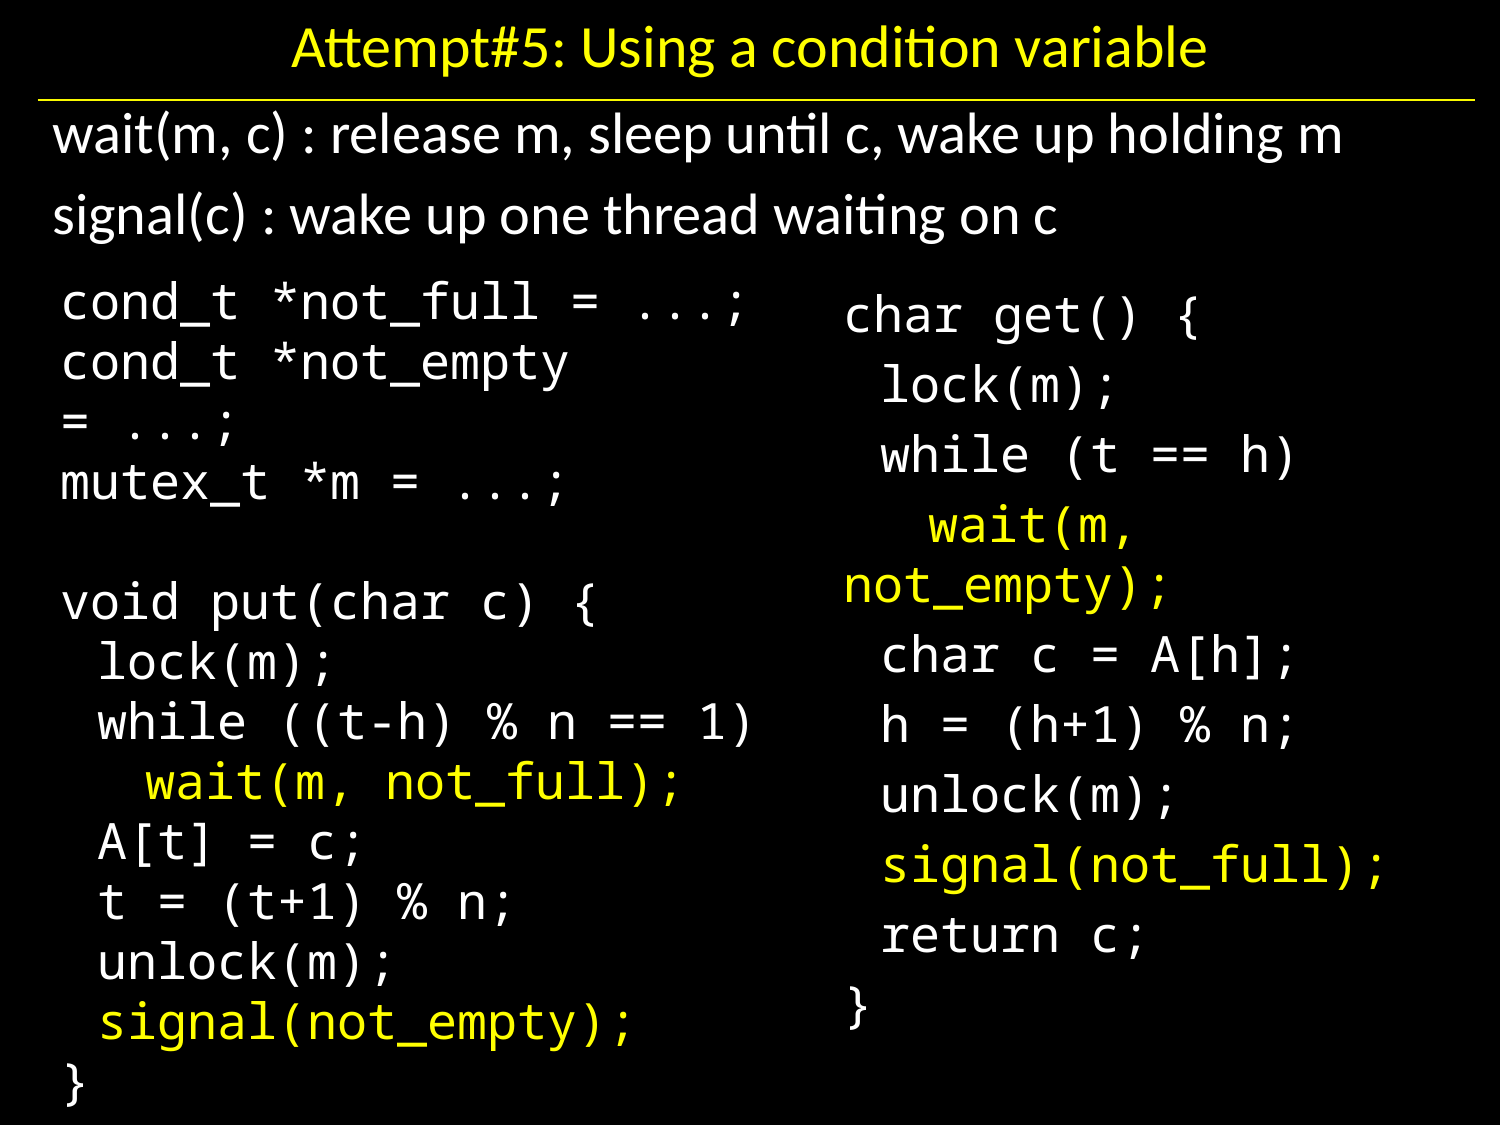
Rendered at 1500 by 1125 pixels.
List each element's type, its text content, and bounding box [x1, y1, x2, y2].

text_box char get() { lock(m); while (t == h) wait(m, not_empty); char c = A[h]; h = (h+1) % n; unlock(m); signal(not_full); return c; } [828, 275, 1475, 1010]
list wait(m, c) : release m, sleep until c, wake up holding m signal(c) : wake up one thread waiting on c [37, 87, 1463, 325]
title Attempt#5: Using a condition variable [37, 0, 1463, 87]
text_box cond_t *not_full = ...; cond_t *not_empty = ...; mutex_t *m = ...; void put(char c) { lock(m); while ((t-h) % n == 1) wait(m, not_full); A[t] = c; t = (t+1) % n; unlock(m); signal(not_empty); } [45, 262, 780, 988]
